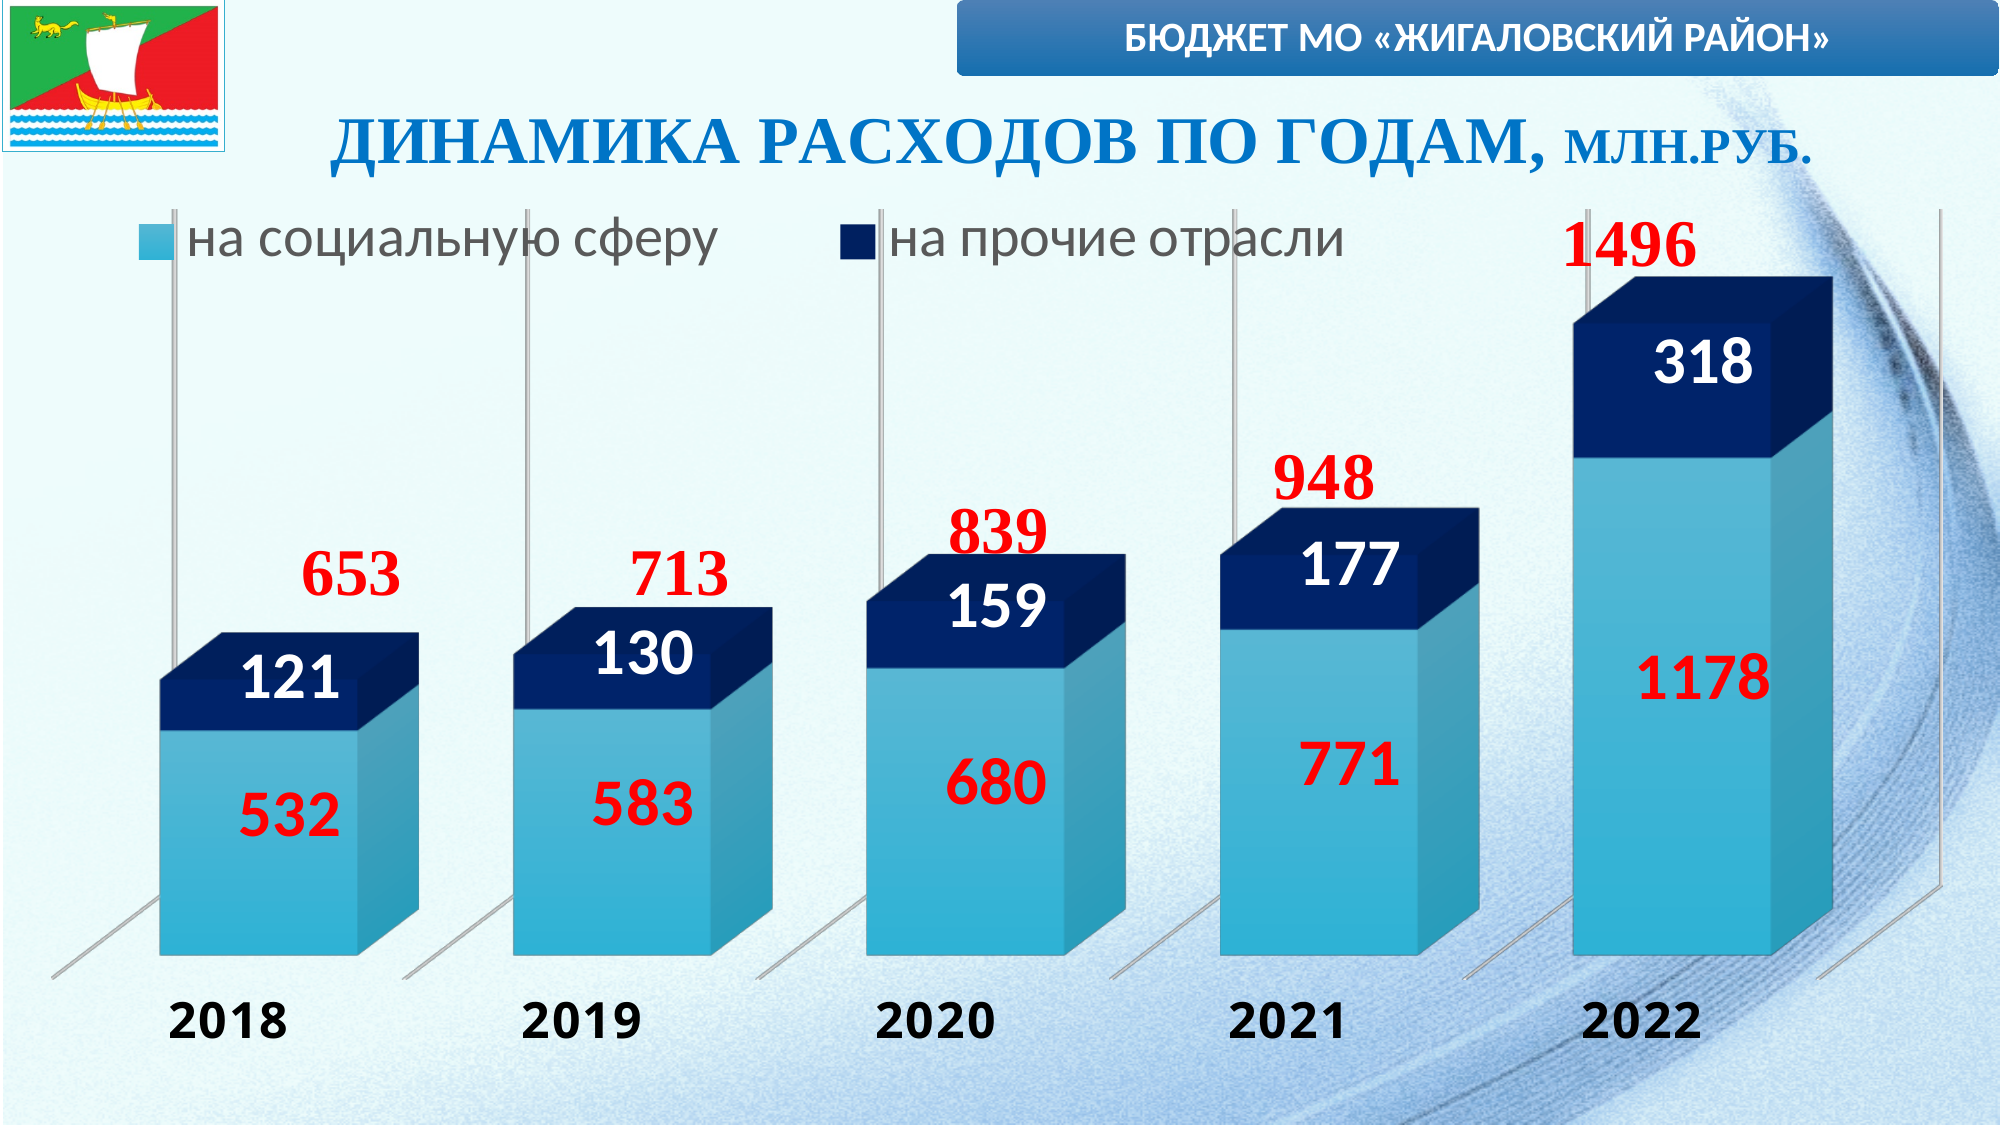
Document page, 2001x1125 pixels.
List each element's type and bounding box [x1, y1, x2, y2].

chart [37, 18, 1957, 1076]
text_box [956, 0, 2000, 76]
picture [2, 0, 2000, 1125]
